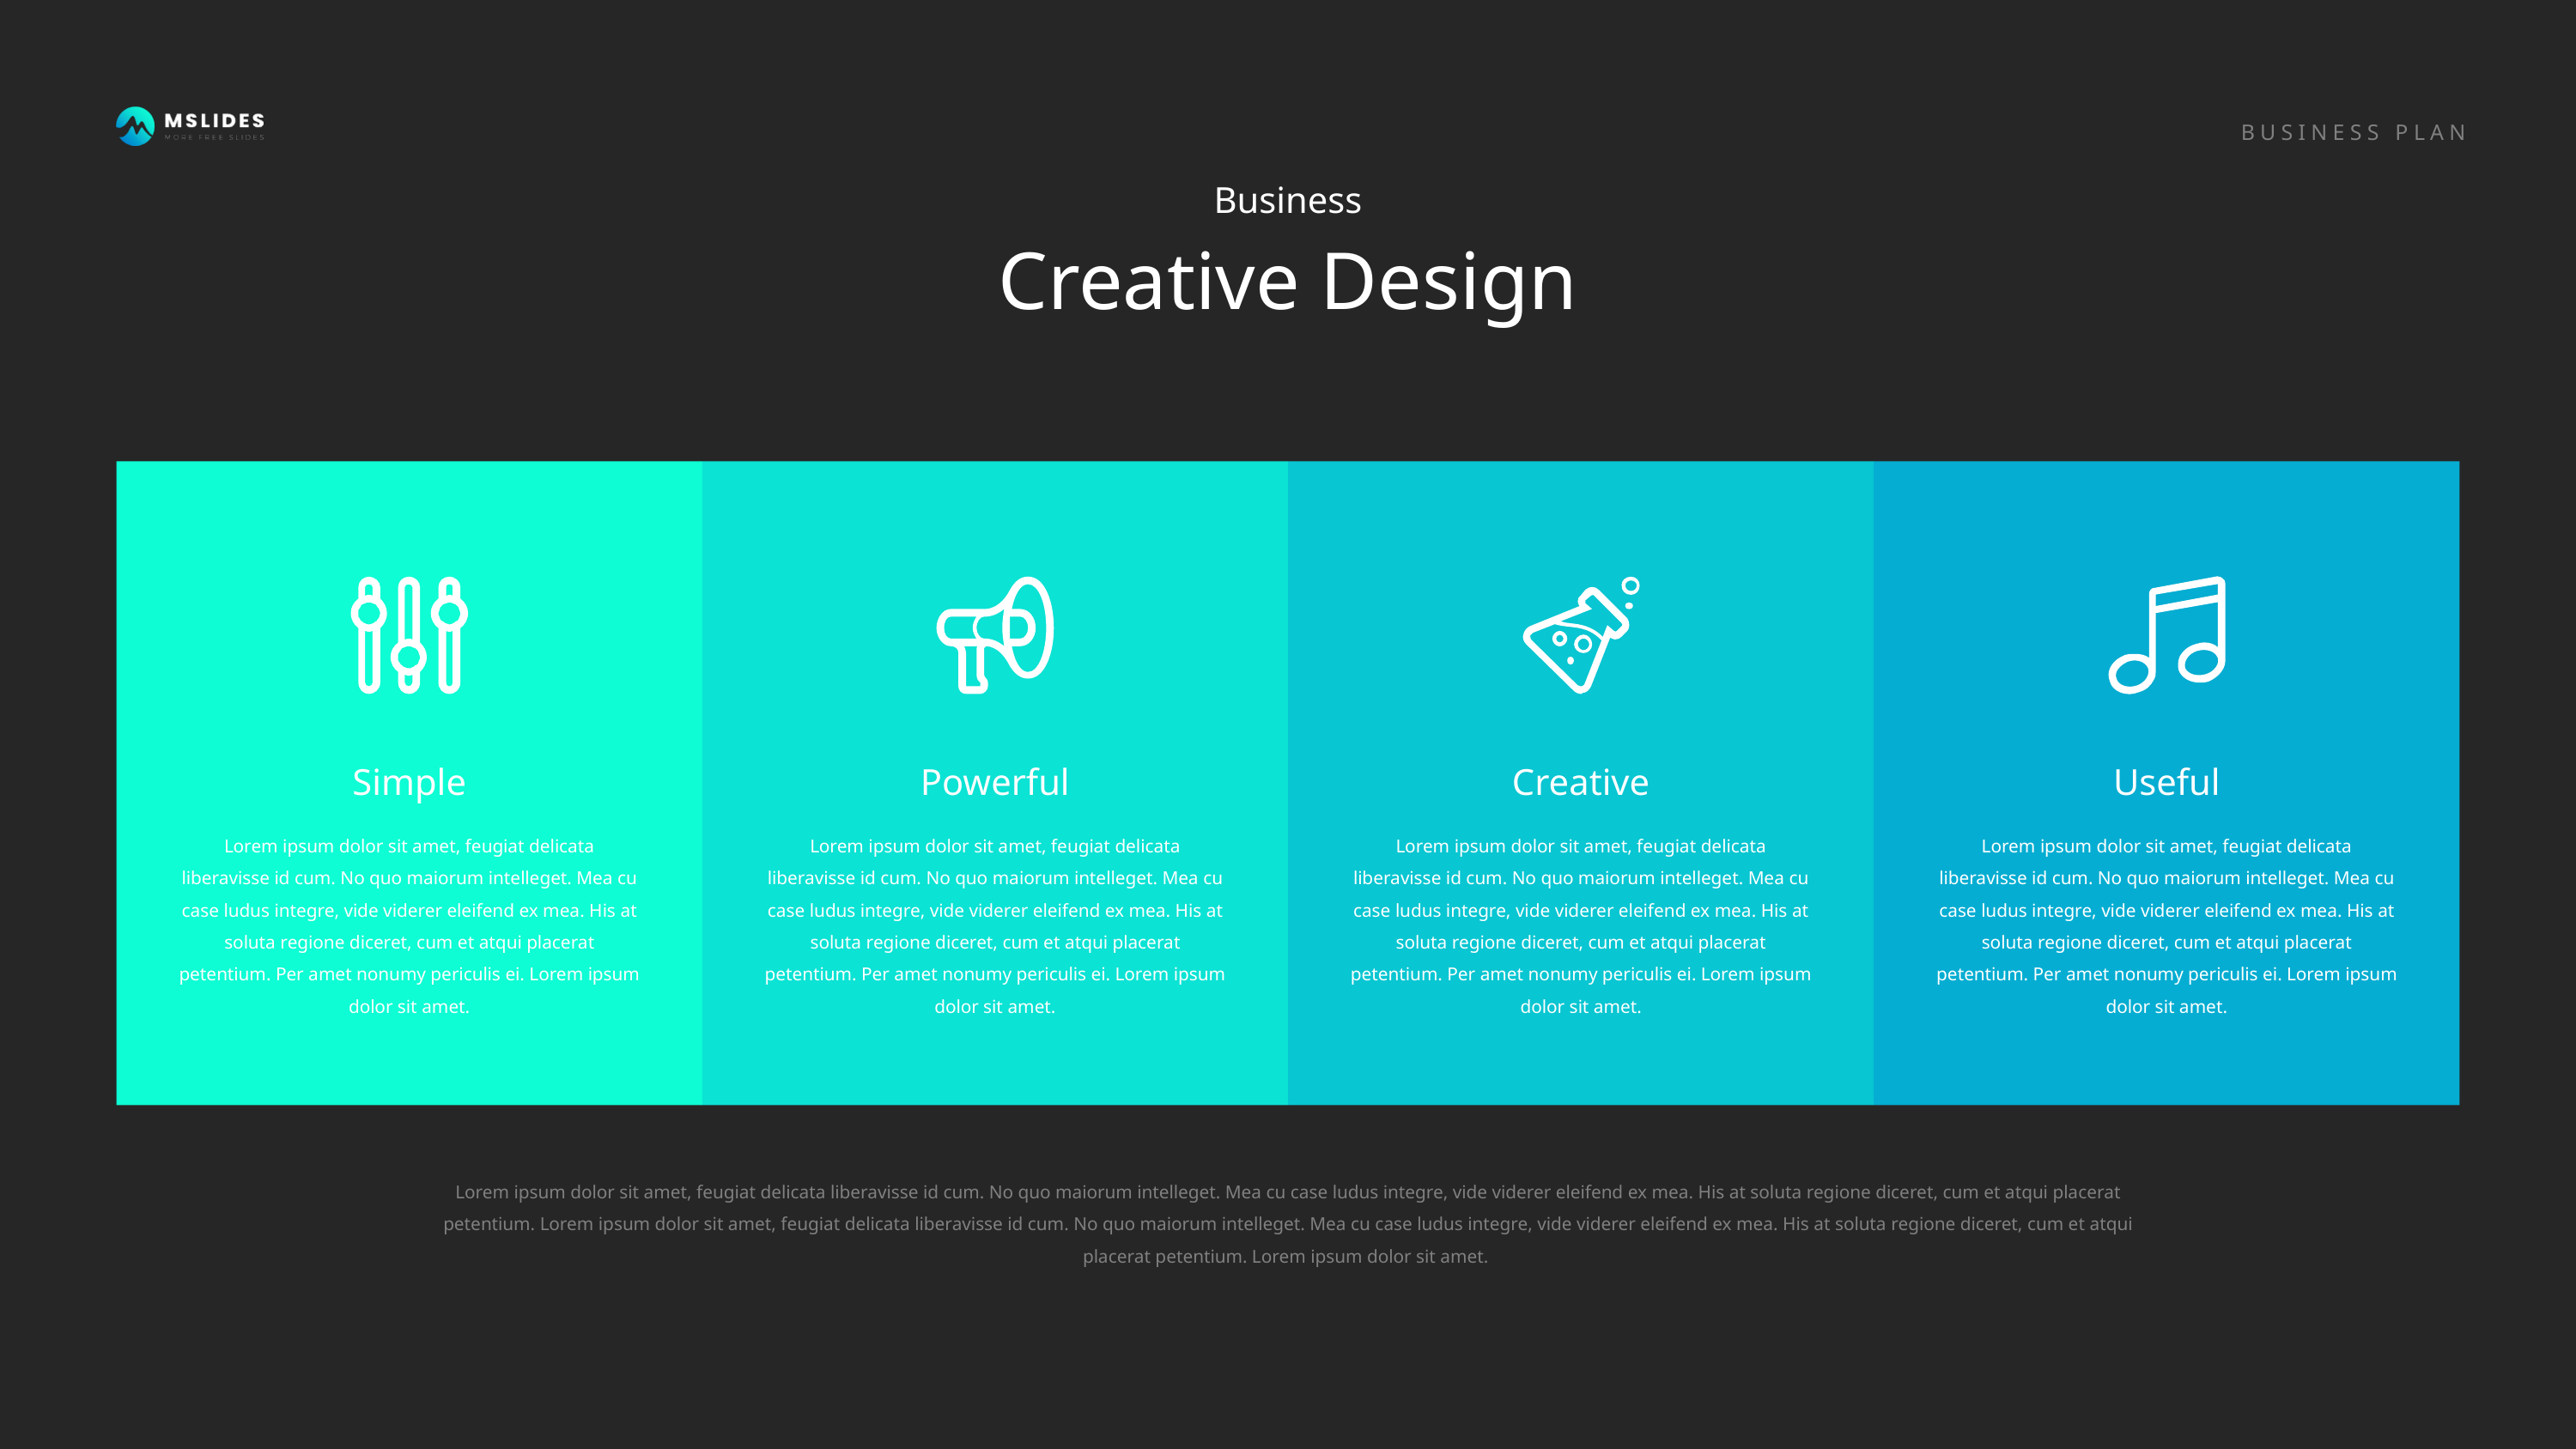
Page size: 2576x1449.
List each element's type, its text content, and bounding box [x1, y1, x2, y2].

text_box [2108, 576, 2226, 694]
text_box Creative Lorem ipsum dolor sit amet, feugiat delicata liberavisse id cum. No quo maiorum intelleget. Mea cu case ludus integre, vide viderer eleifend ex mea. His at soluta regione diceret, cum et atqui placerat petentium. Per amet nonumy periculis ei. Lorem ipsum dolor sit amet. [1337, 753, 1826, 1023]
text_box [1873, 460, 2461, 1106]
text_box [936, 576, 1054, 694]
text_box Lorem ipsum dolor sit amet, feugiat delicata liberavisse id cum. No quo maiorum intelleget. Mea cu case ludus integre, vide viderer eleifend ex mea. His at soluta regione diceret, cum et atqui placerat petentium. Lorem ipsum dolor sit amet, feugiat delicata liberavisse id cum. No quo maiorum intelleget. Mea cu case ludus integre, vide viderer eleifend ex mea. His at soluta regione diceret, cum et atqui placerat petentium. Lorem ipsum dolor sit amet. [398, 1163, 2178, 1273]
text_box [702, 460, 1287, 1106]
text_box [1287, 460, 1873, 1106]
text_box Useful Lorem ipsum dolor sit amet, feugiat delicata liberavisse id cum. No quo maiorum intelleget. Mea cu case ludus integre, vide viderer eleifend ex mea. His at soluta regione diceret, cum et atqui placerat petentium. Per amet nonumy periculis ei. Lorem ipsum dolor sit amet. [1923, 753, 2411, 1023]
picture [116, 106, 264, 146]
text_box [116, 460, 702, 1106]
text_box Powerful Lorem ipsum dolor sit amet, feugiat delicata liberavisse id cum. No quo maiorum intelleget. Mea cu case ludus integre, vide viderer eleifend ex mea. His at soluta regione diceret, cum et atqui placerat petentium. Per amet nonumy periculis ei. Lorem ipsum dolor sit amet. [750, 753, 1239, 1023]
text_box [1522, 576, 1640, 694]
text_box Simple Lorem ipsum dolor sit amet, feugiat delicata liberavisse id cum. No quo maiorum intelleget. Mea cu case ludus integre, vide viderer eleifend ex mea. His at soluta regione diceret, cum et atqui placerat petentium. Per amet nonumy periculis ei. Lorem ipsum dolor sit amet. [165, 753, 653, 1023]
text_box Business Creative Design [880, 171, 1696, 332]
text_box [350, 576, 469, 694]
